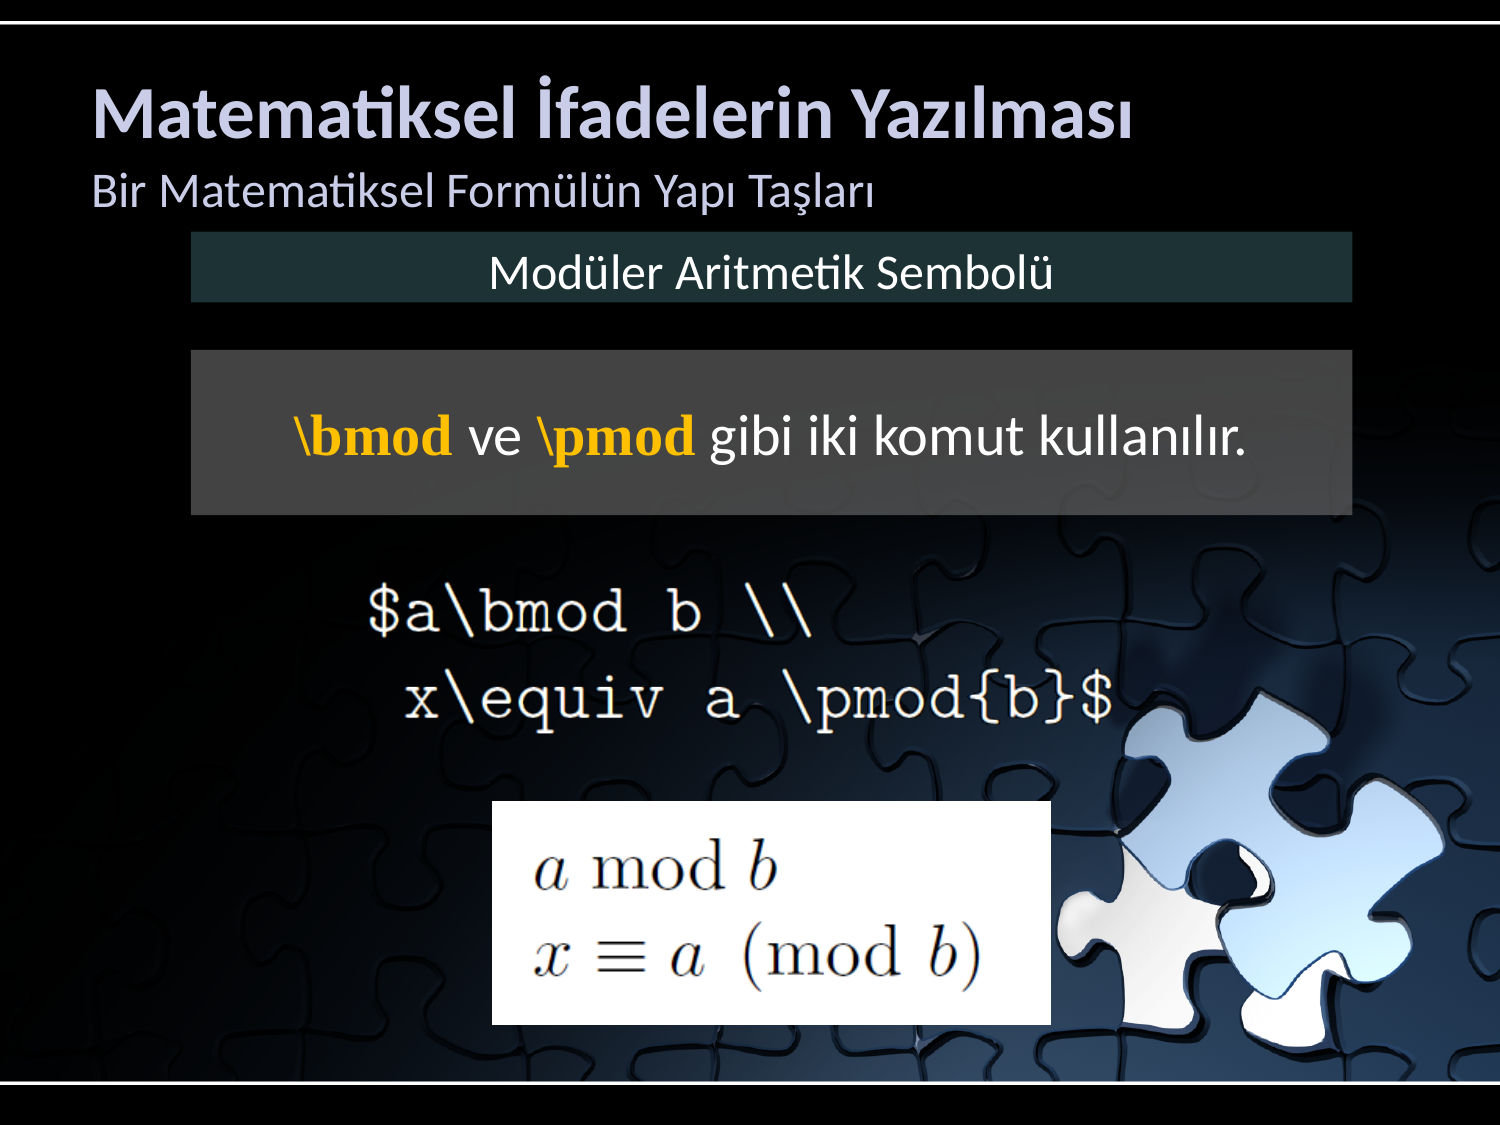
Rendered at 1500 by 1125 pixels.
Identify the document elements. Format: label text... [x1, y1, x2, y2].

list Bir Matematiksel Formülün Yapı Taşları [76, 149, 1442, 225]
title Matematiksel İfadelerin Yazılması [76, 56, 1427, 149]
picture [0, 0, 1500, 1125]
text_box \bmod ve \pmod gibi iki komut kullanılır. [187, 346, 1356, 519]
text_box Modüler Aritmetik Sembolü [187, 228, 1356, 306]
